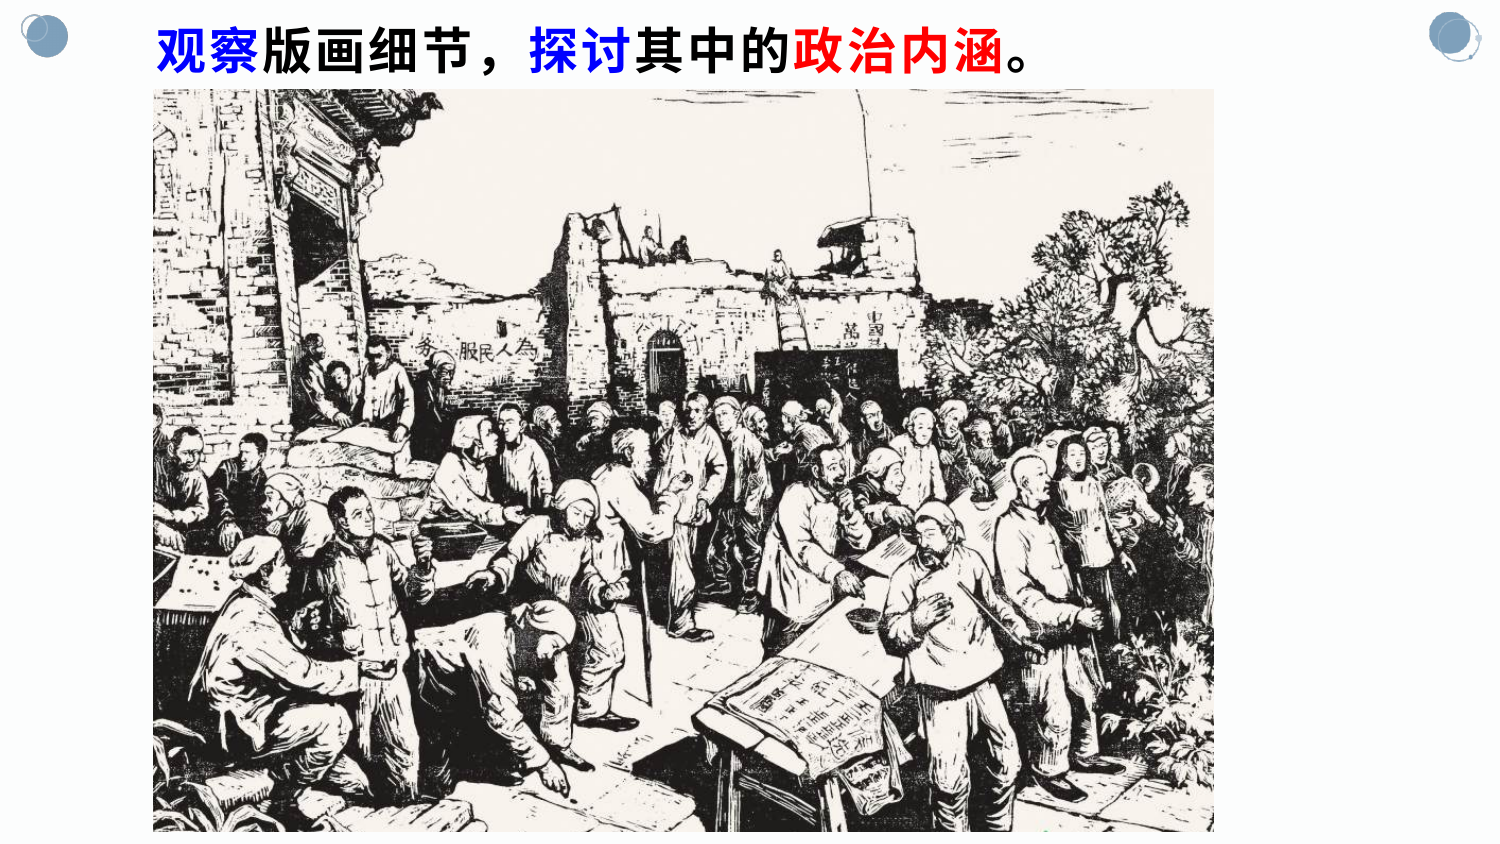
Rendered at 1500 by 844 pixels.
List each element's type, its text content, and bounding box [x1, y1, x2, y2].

list 观察版画细节，探讨其中的政治内涵。 [28, 11, 1471, 74]
picture [1411, 0, 1500, 73]
picture [153, 89, 1214, 832]
picture [0, 0, 89, 73]
